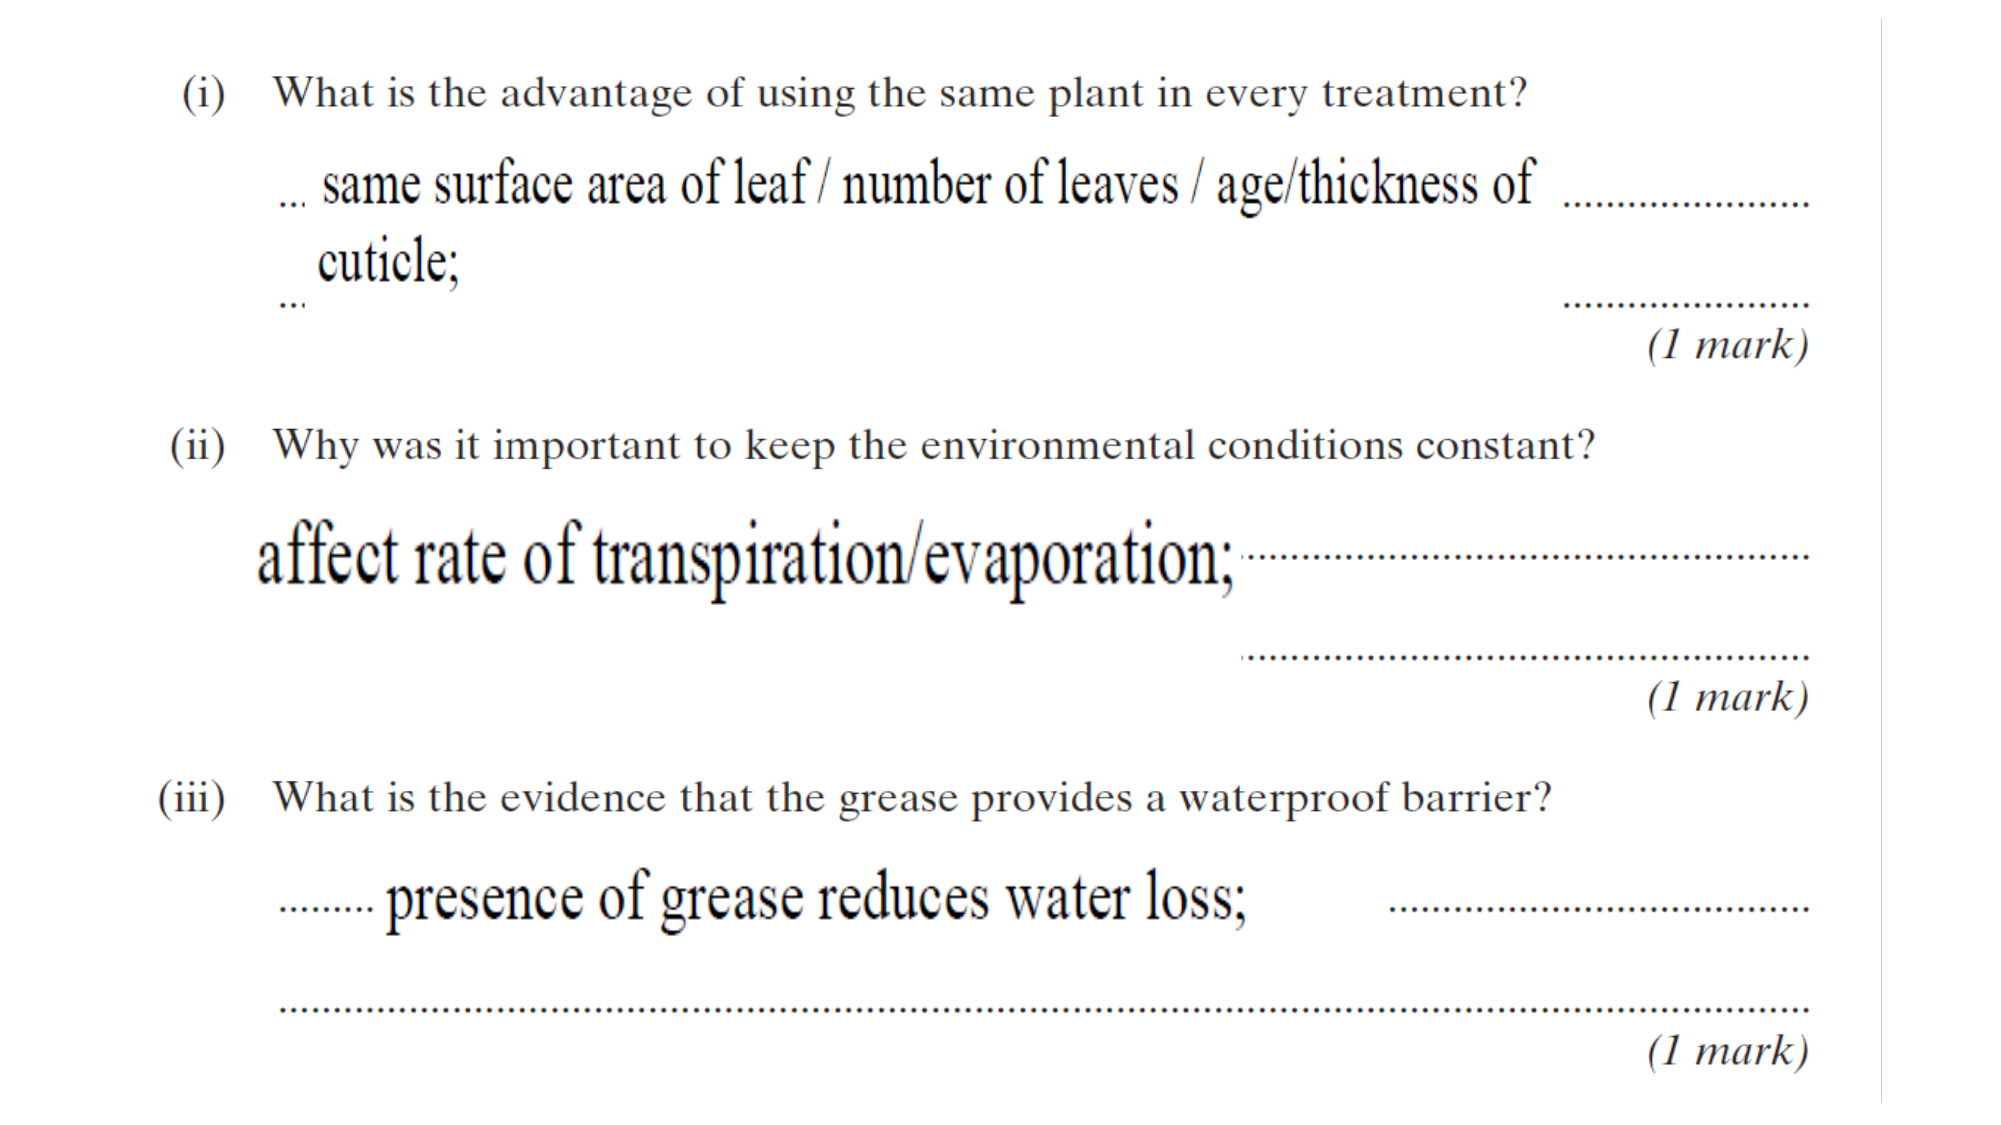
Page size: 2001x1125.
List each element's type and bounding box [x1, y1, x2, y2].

picture [118, 19, 1882, 1103]
